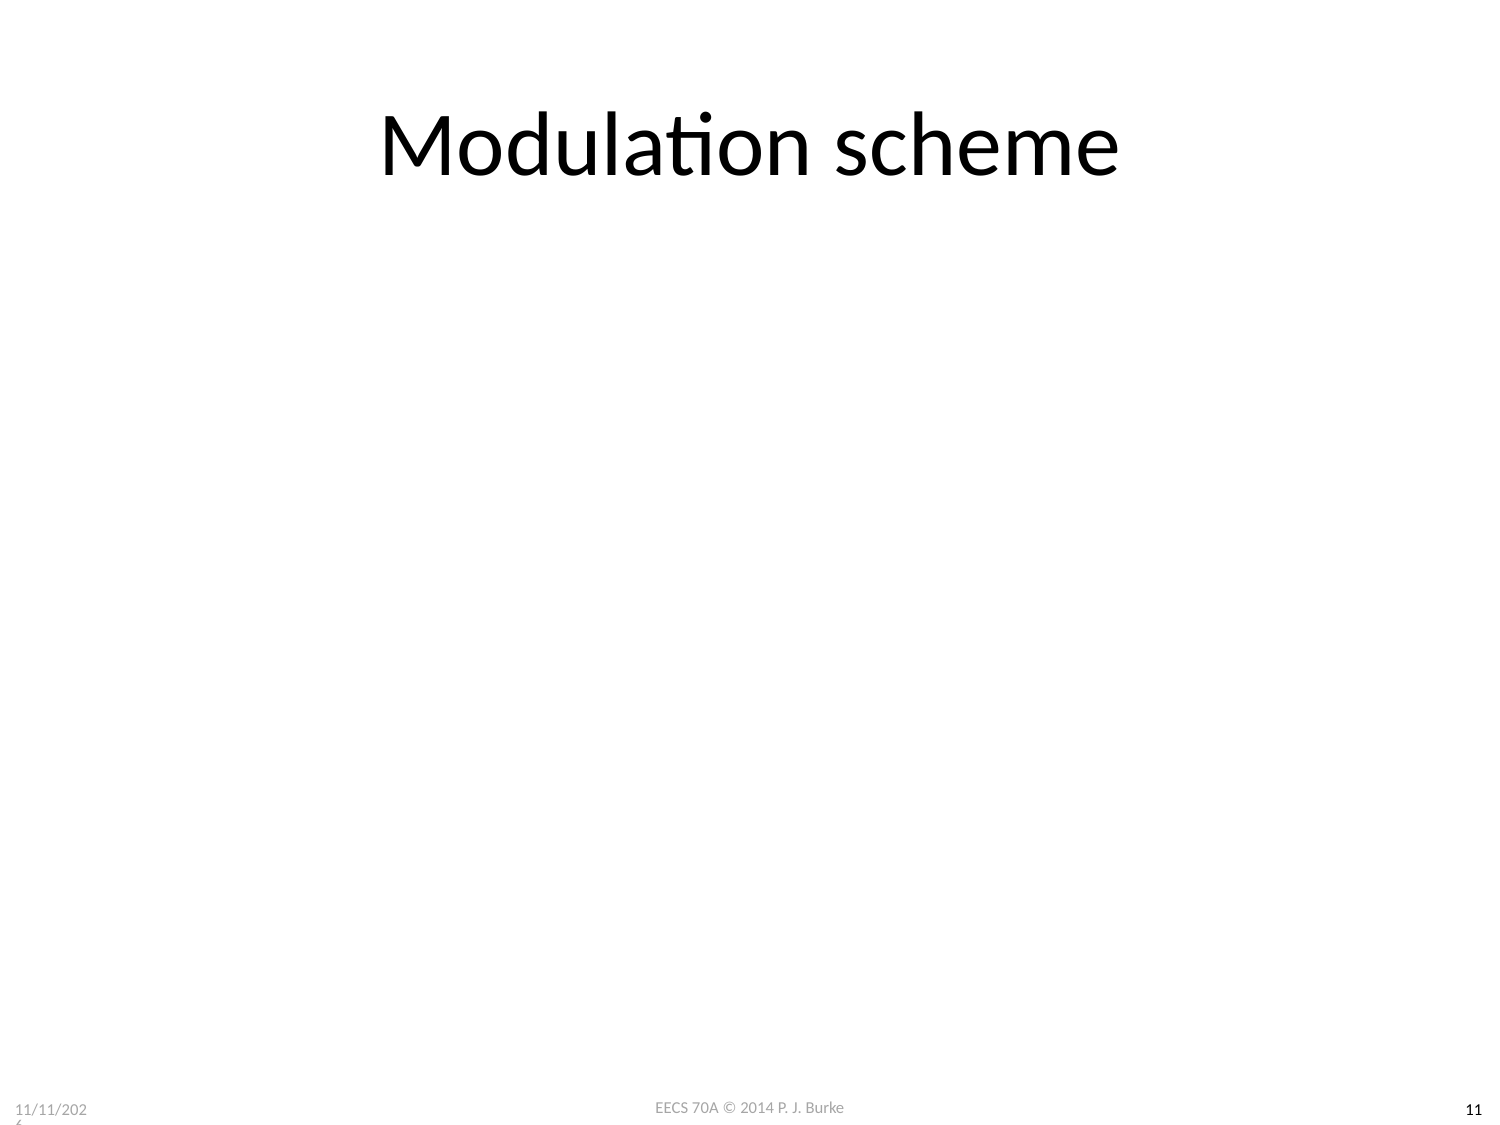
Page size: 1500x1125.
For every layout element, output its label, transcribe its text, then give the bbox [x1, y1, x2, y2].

title Modulation scheme [75, 45, 1425, 233]
